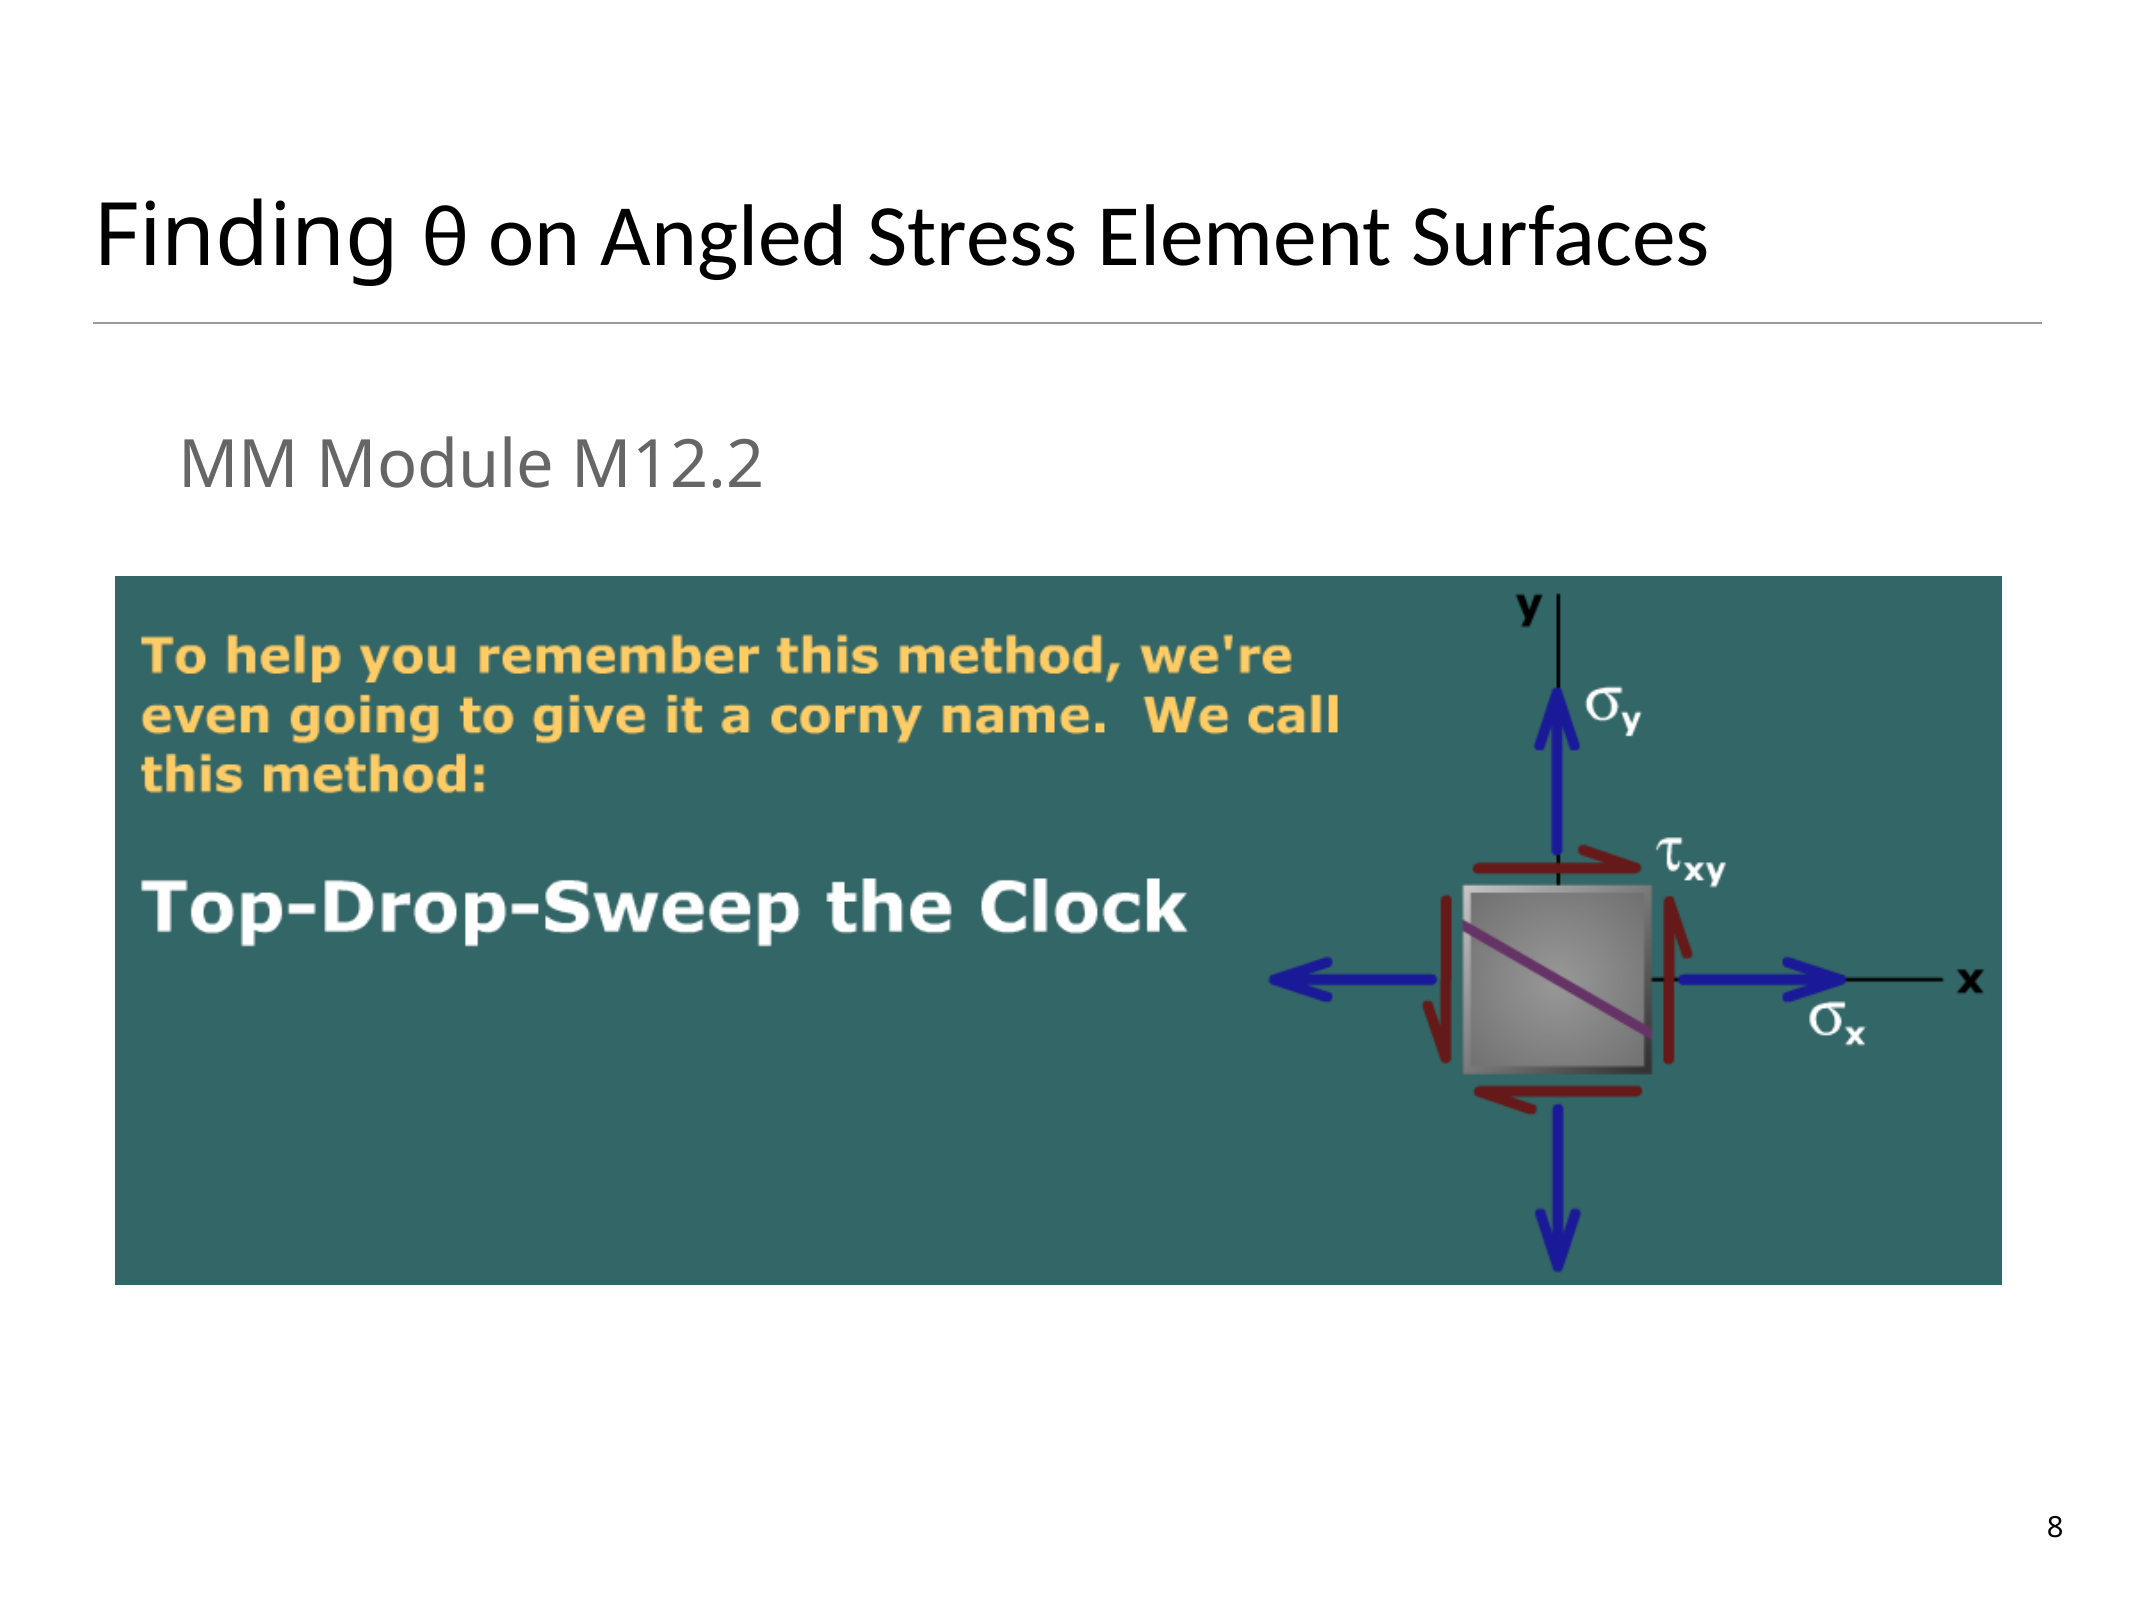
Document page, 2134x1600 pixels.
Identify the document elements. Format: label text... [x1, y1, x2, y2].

text_box MM Module M12.2 [178, 420, 1908, 575]
title Finding θ on Angled Stress Element Surfaces [93, 53, 2041, 284]
picture [115, 575, 2002, 1285]
slide_number 8 [2028, 1507, 2065, 1558]
